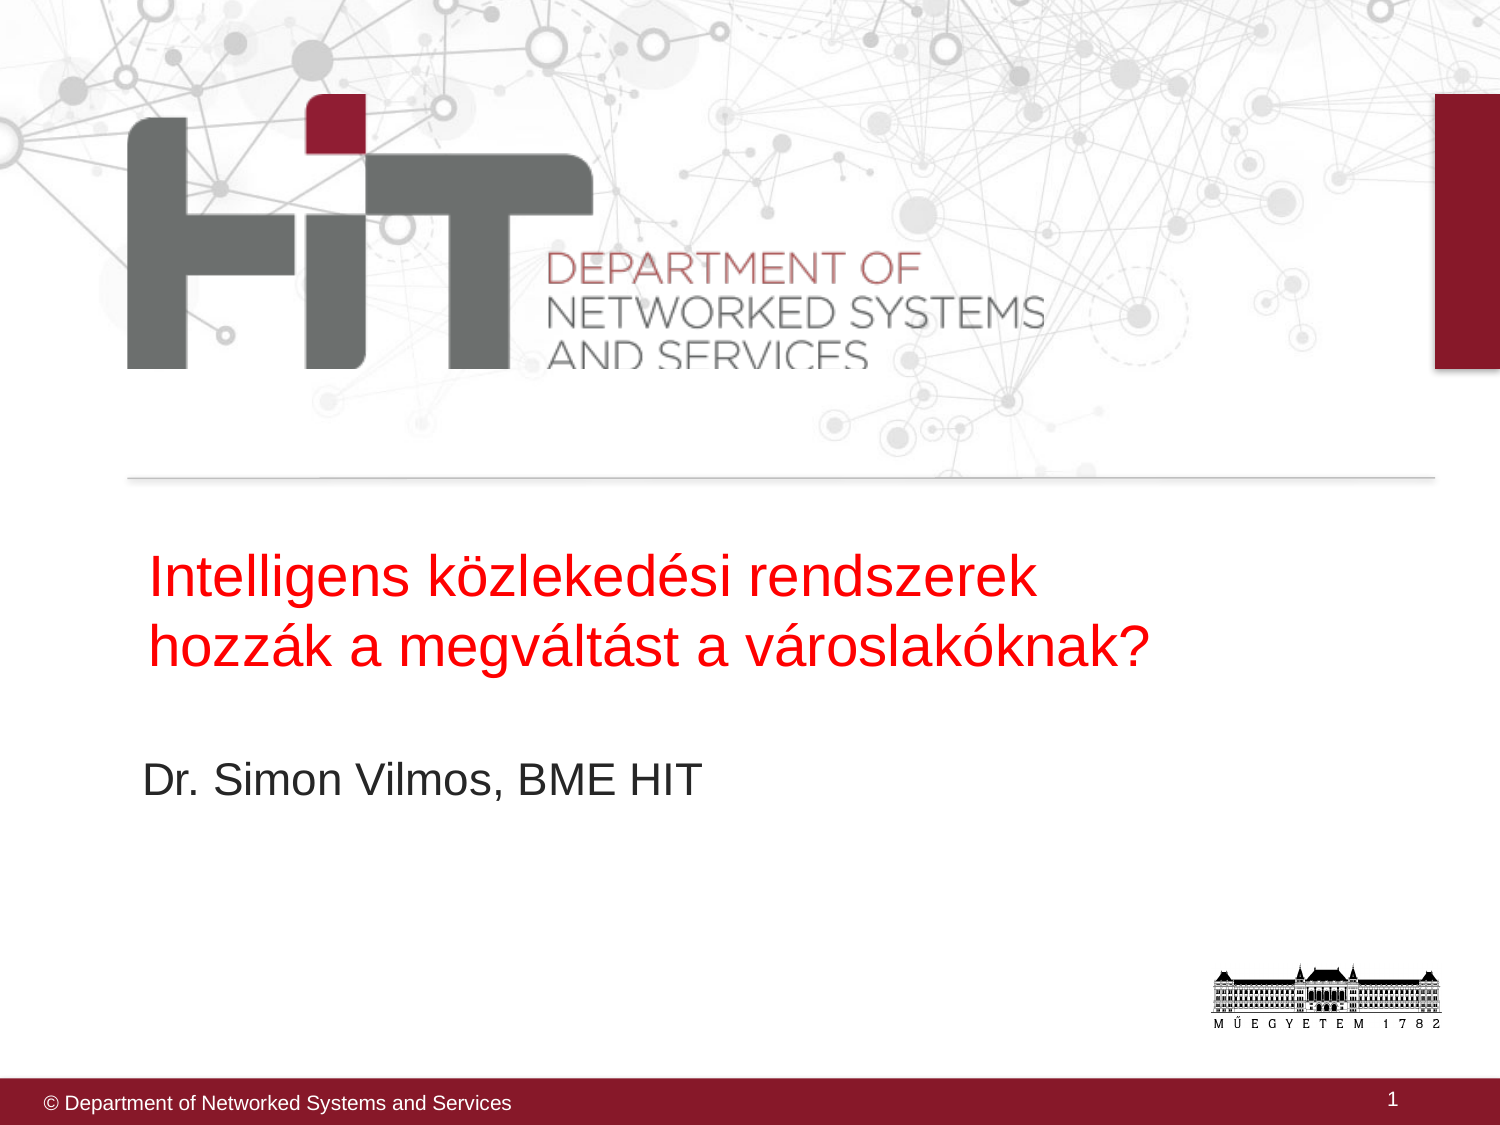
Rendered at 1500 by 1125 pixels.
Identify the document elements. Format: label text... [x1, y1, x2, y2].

picture [1211, 963, 1442, 1028]
picture [0, 0, 1500, 478]
text_box Intelligens közlekedési rendszerek hozzák a megváltást a városlakóknak? [133, 530, 1217, 686]
list Dr. Simon Vilmos, BME HIT [127, 742, 1253, 902]
